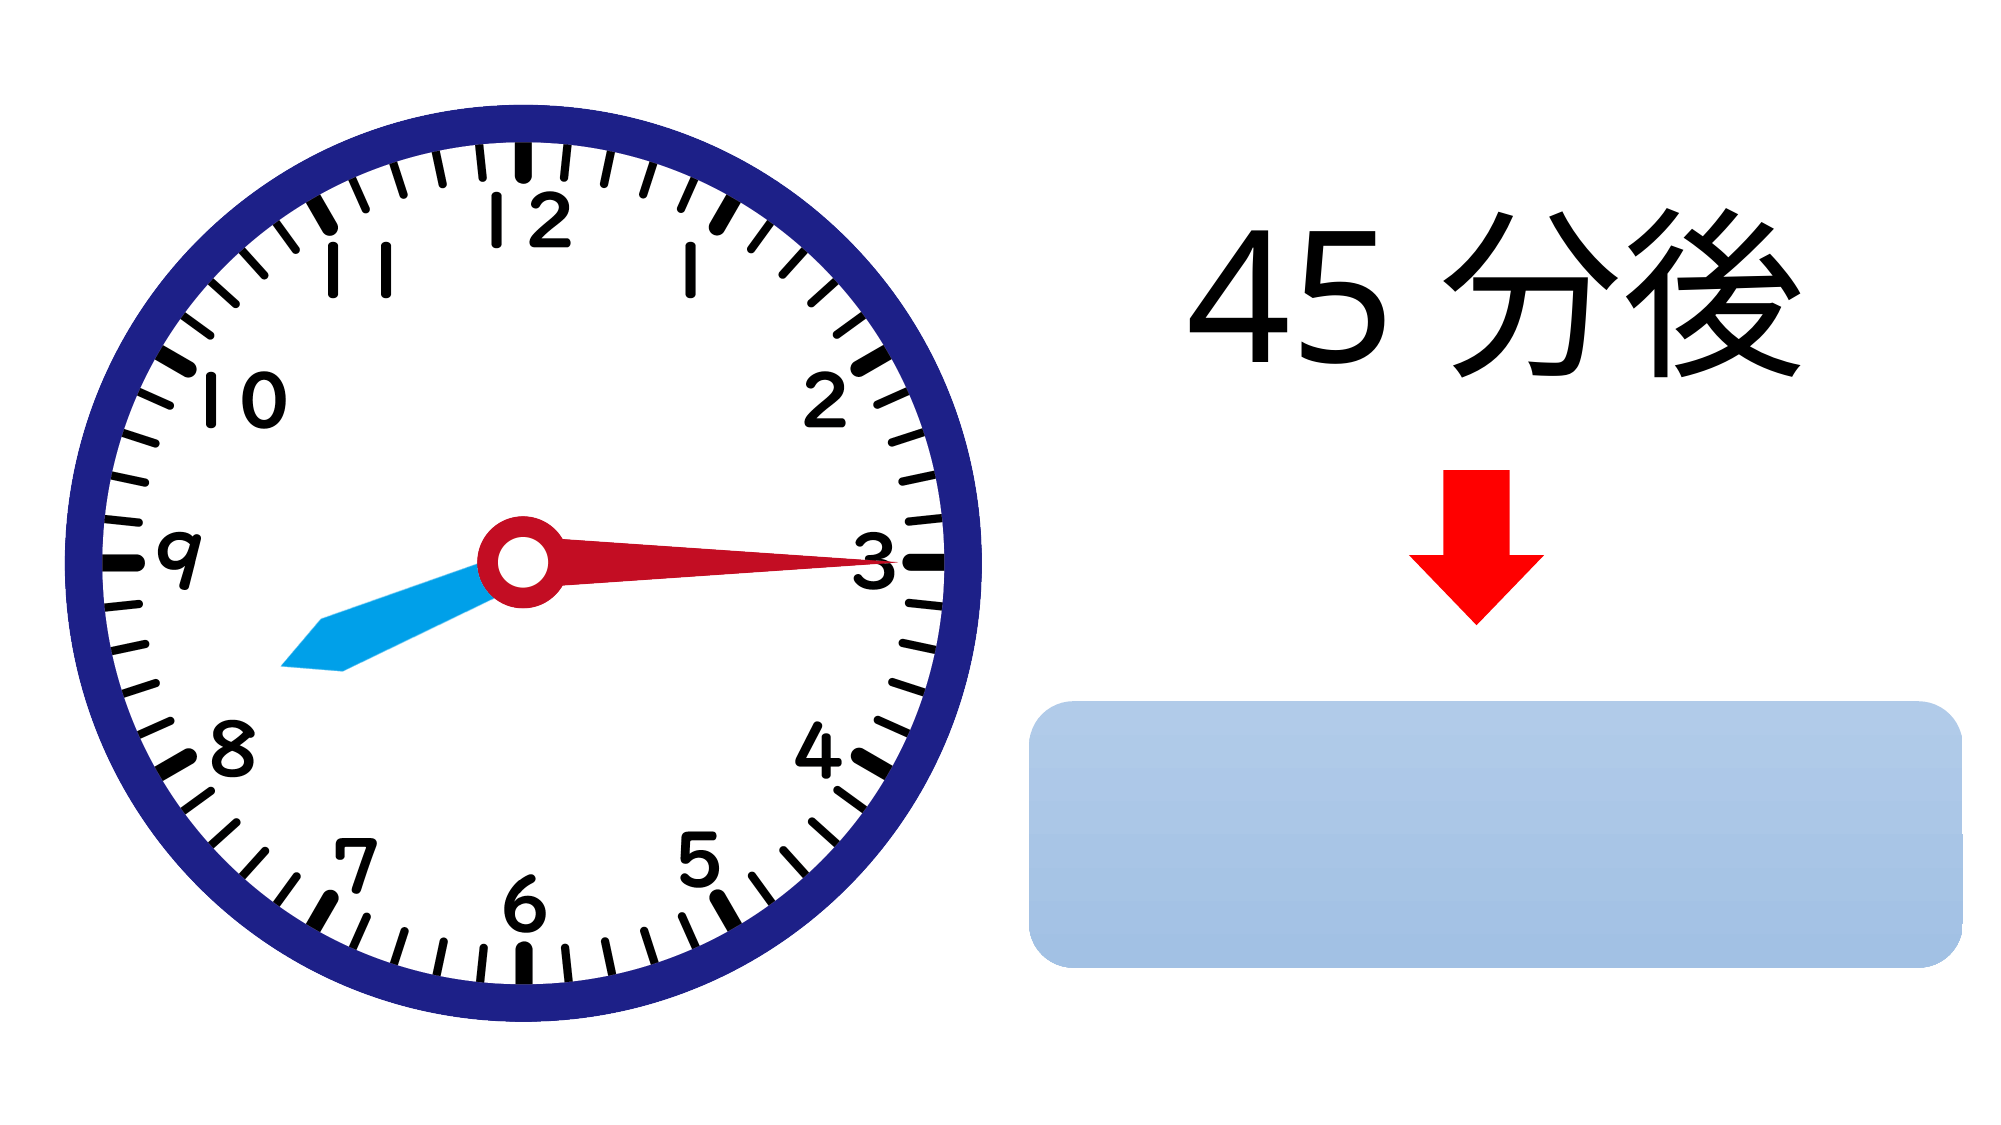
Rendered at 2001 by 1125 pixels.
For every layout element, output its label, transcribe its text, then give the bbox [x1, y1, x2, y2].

text_box [1028, 700, 1964, 969]
text_box 9時 [1033, 715, 1039, 724]
text_box [1406, 468, 1547, 627]
text_box 9時 [1952, 715, 1958, 722]
text_box 45分後 [1073, 171, 1918, 407]
picture [33, 74, 1005, 1050]
